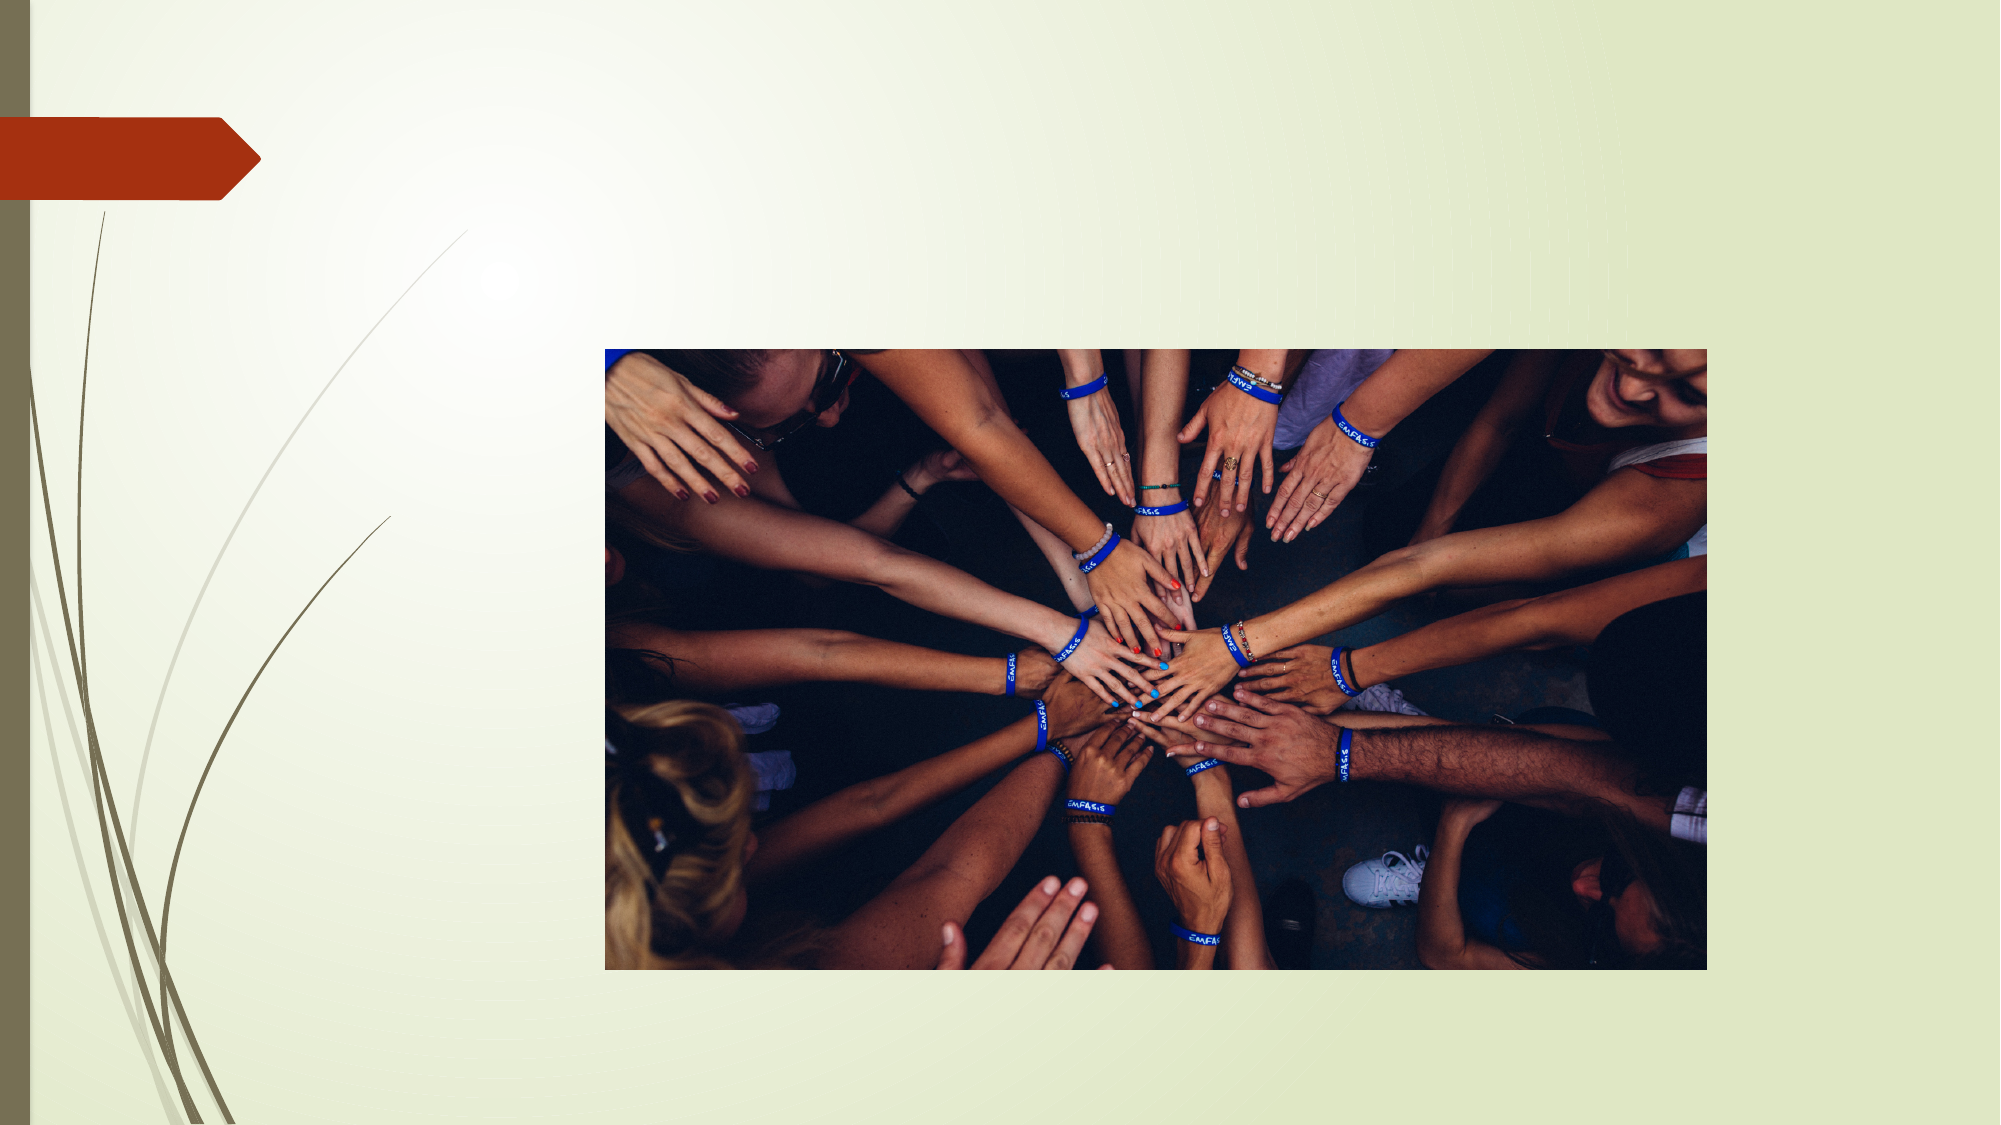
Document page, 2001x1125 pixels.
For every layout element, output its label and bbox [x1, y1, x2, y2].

list [604, 349, 1708, 971]
